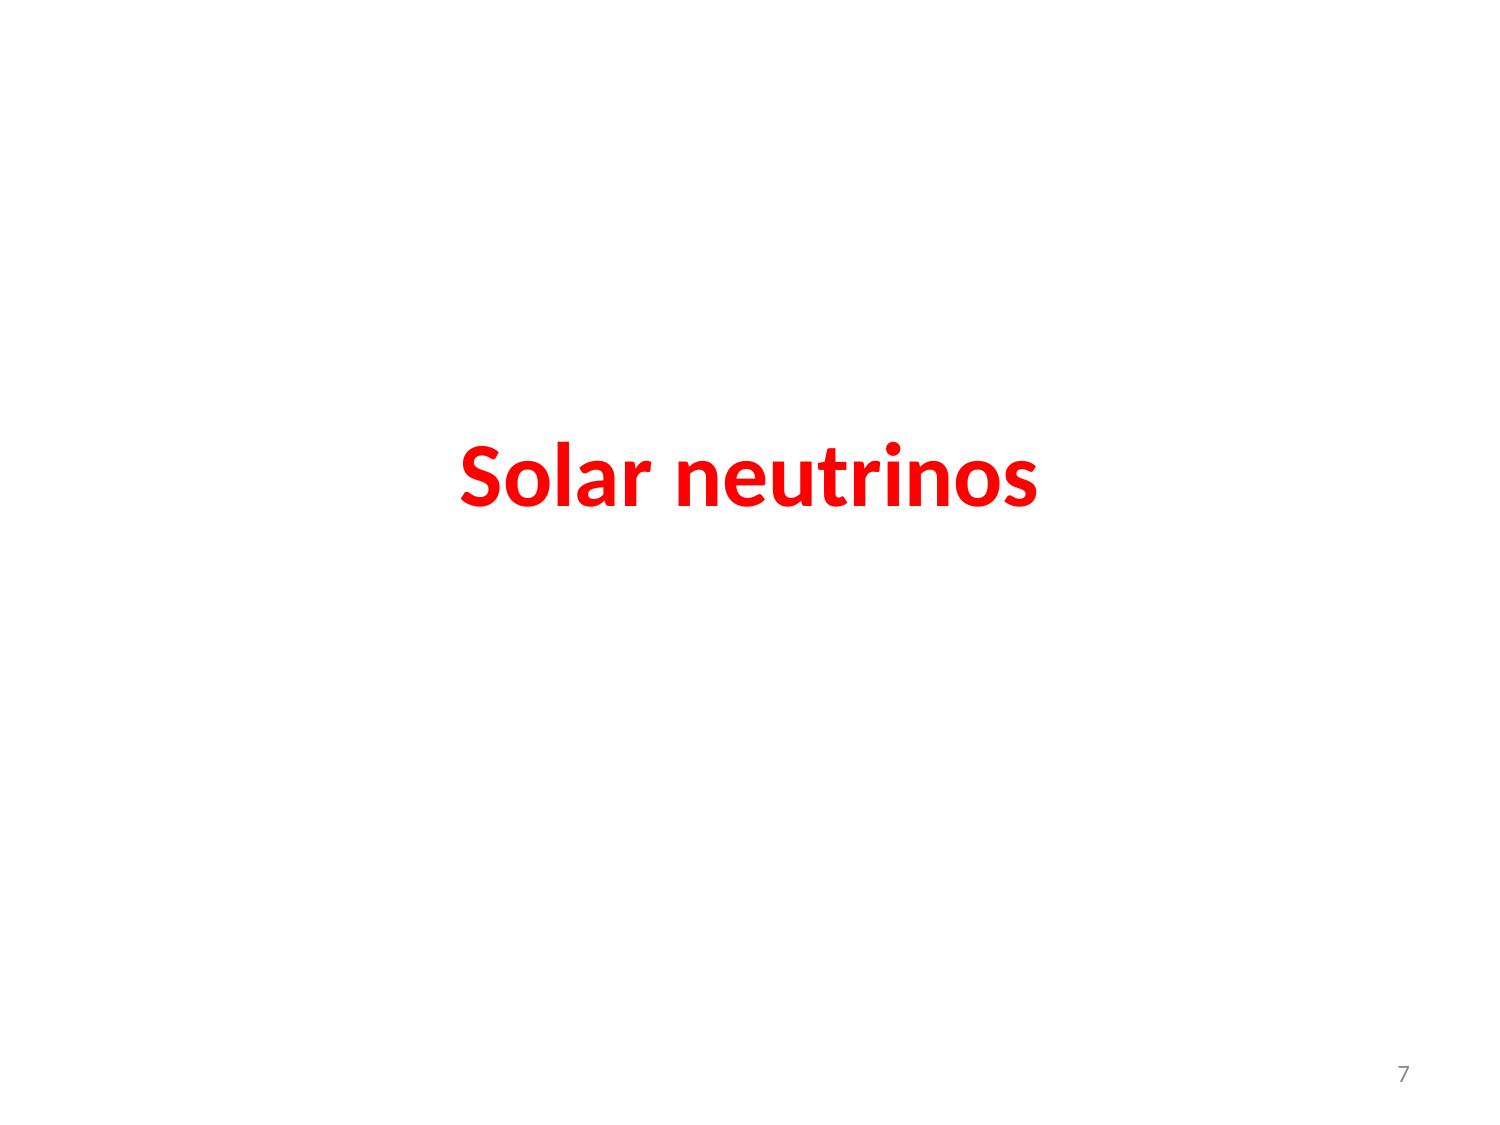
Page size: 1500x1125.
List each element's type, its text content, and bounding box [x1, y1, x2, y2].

slide_number 7 [1074, 1042, 1425, 1103]
title Solar neutrinos [112, 349, 1388, 591]
